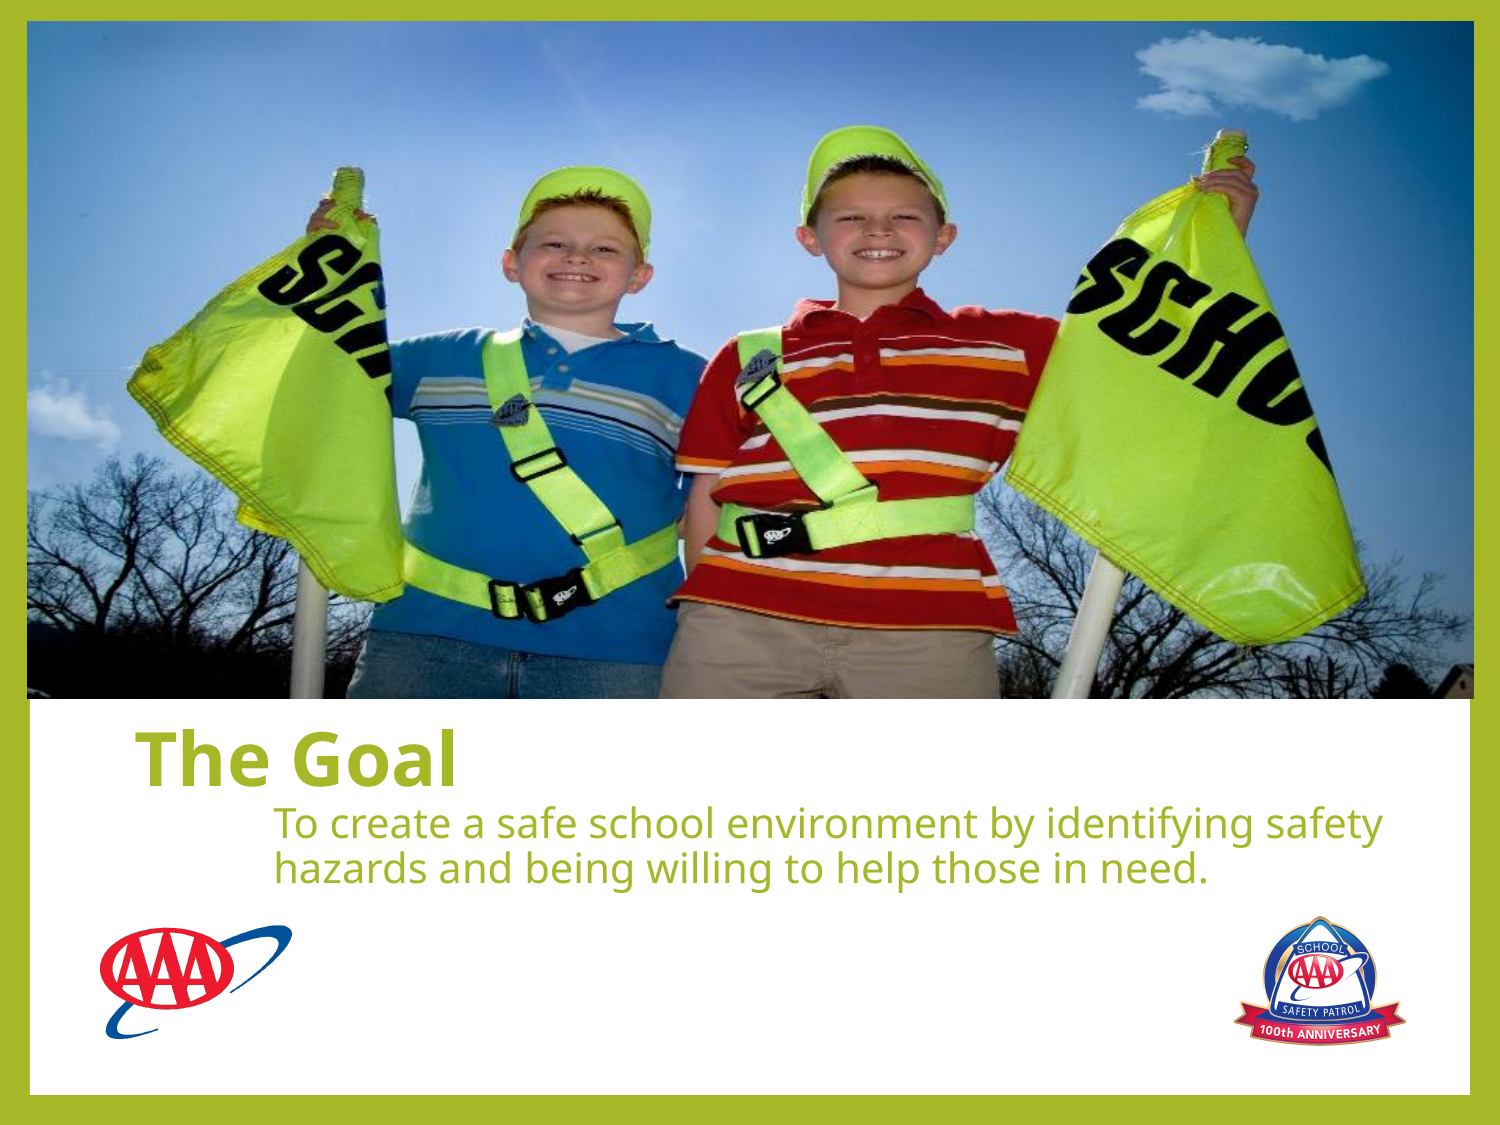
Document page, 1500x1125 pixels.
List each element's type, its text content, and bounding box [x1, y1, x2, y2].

picture [76, 916, 308, 1043]
title The Goal [119, 709, 1335, 874]
list To create a safe school environment by identifying safety hazards and being willing to help those in need. [252, 795, 1426, 1125]
picture [27, 20, 1475, 699]
picture [1233, 916, 1406, 1046]
